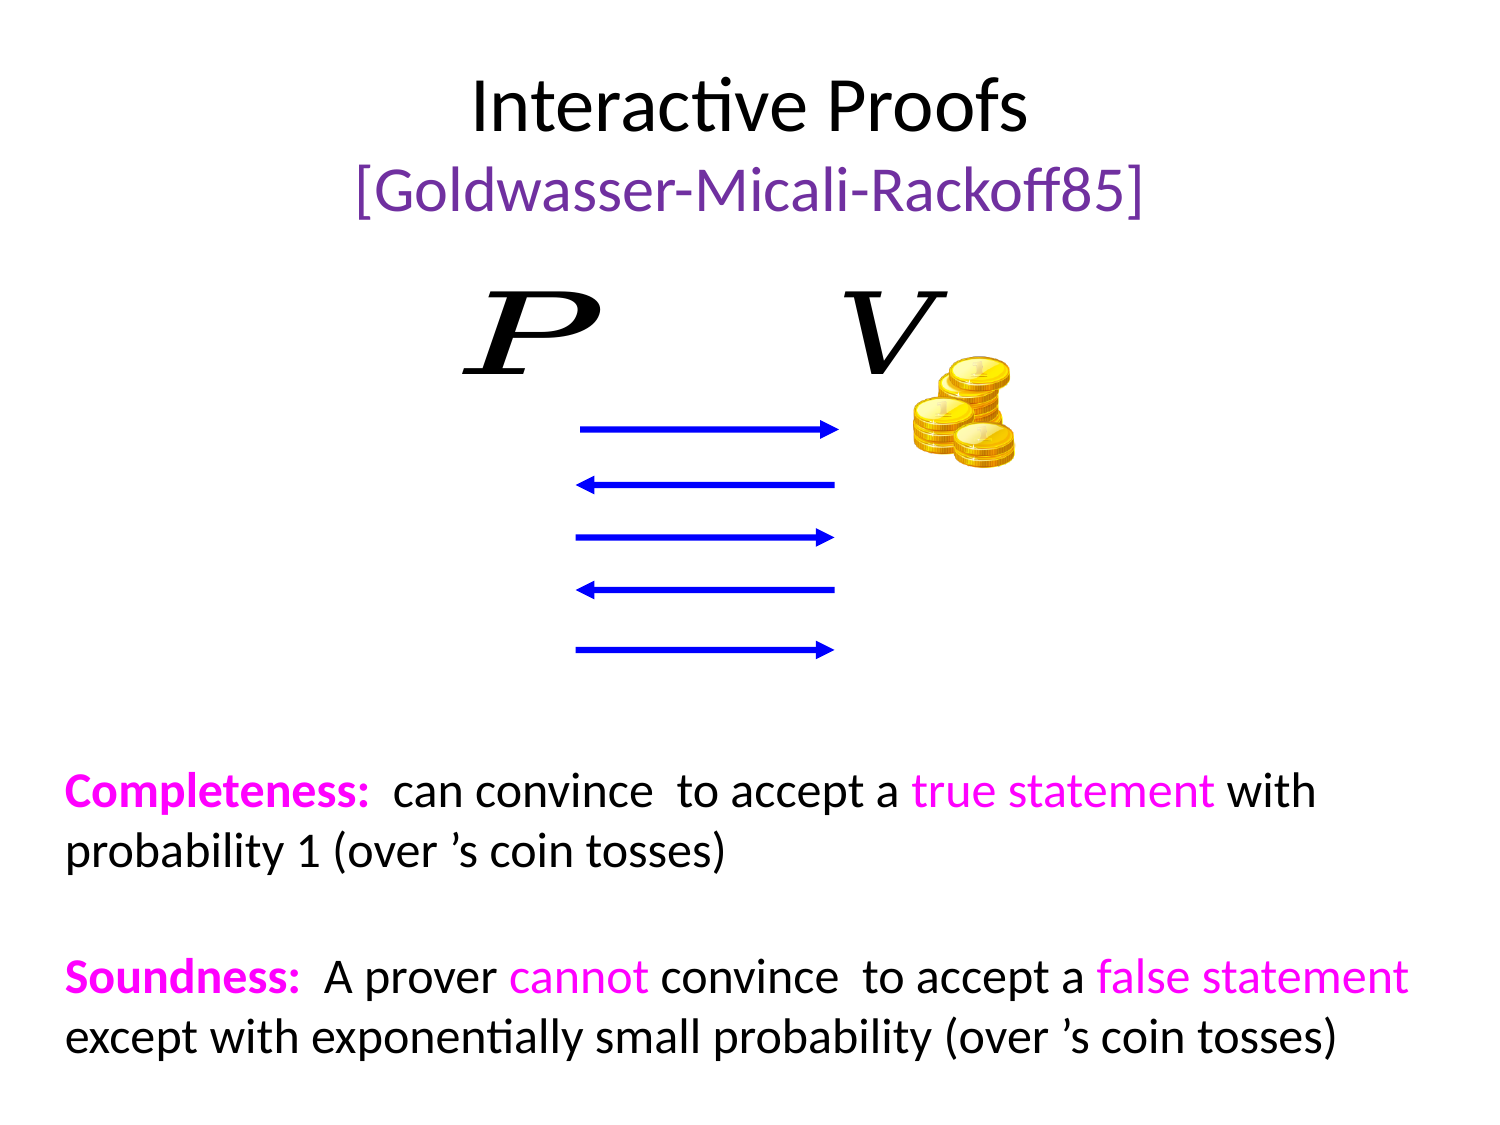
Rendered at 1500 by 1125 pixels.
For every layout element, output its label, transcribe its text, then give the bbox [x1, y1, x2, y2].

title Interactive Proofs [Goldwasser-Micali-Rackoff85] [75, 45, 1425, 233]
text_box [575, 531, 835, 544]
picture [896, 343, 1029, 478]
text_box [575, 643, 835, 657]
text_box [575, 478, 835, 492]
text_box [580, 423, 839, 436]
text_box [575, 583, 835, 597]
